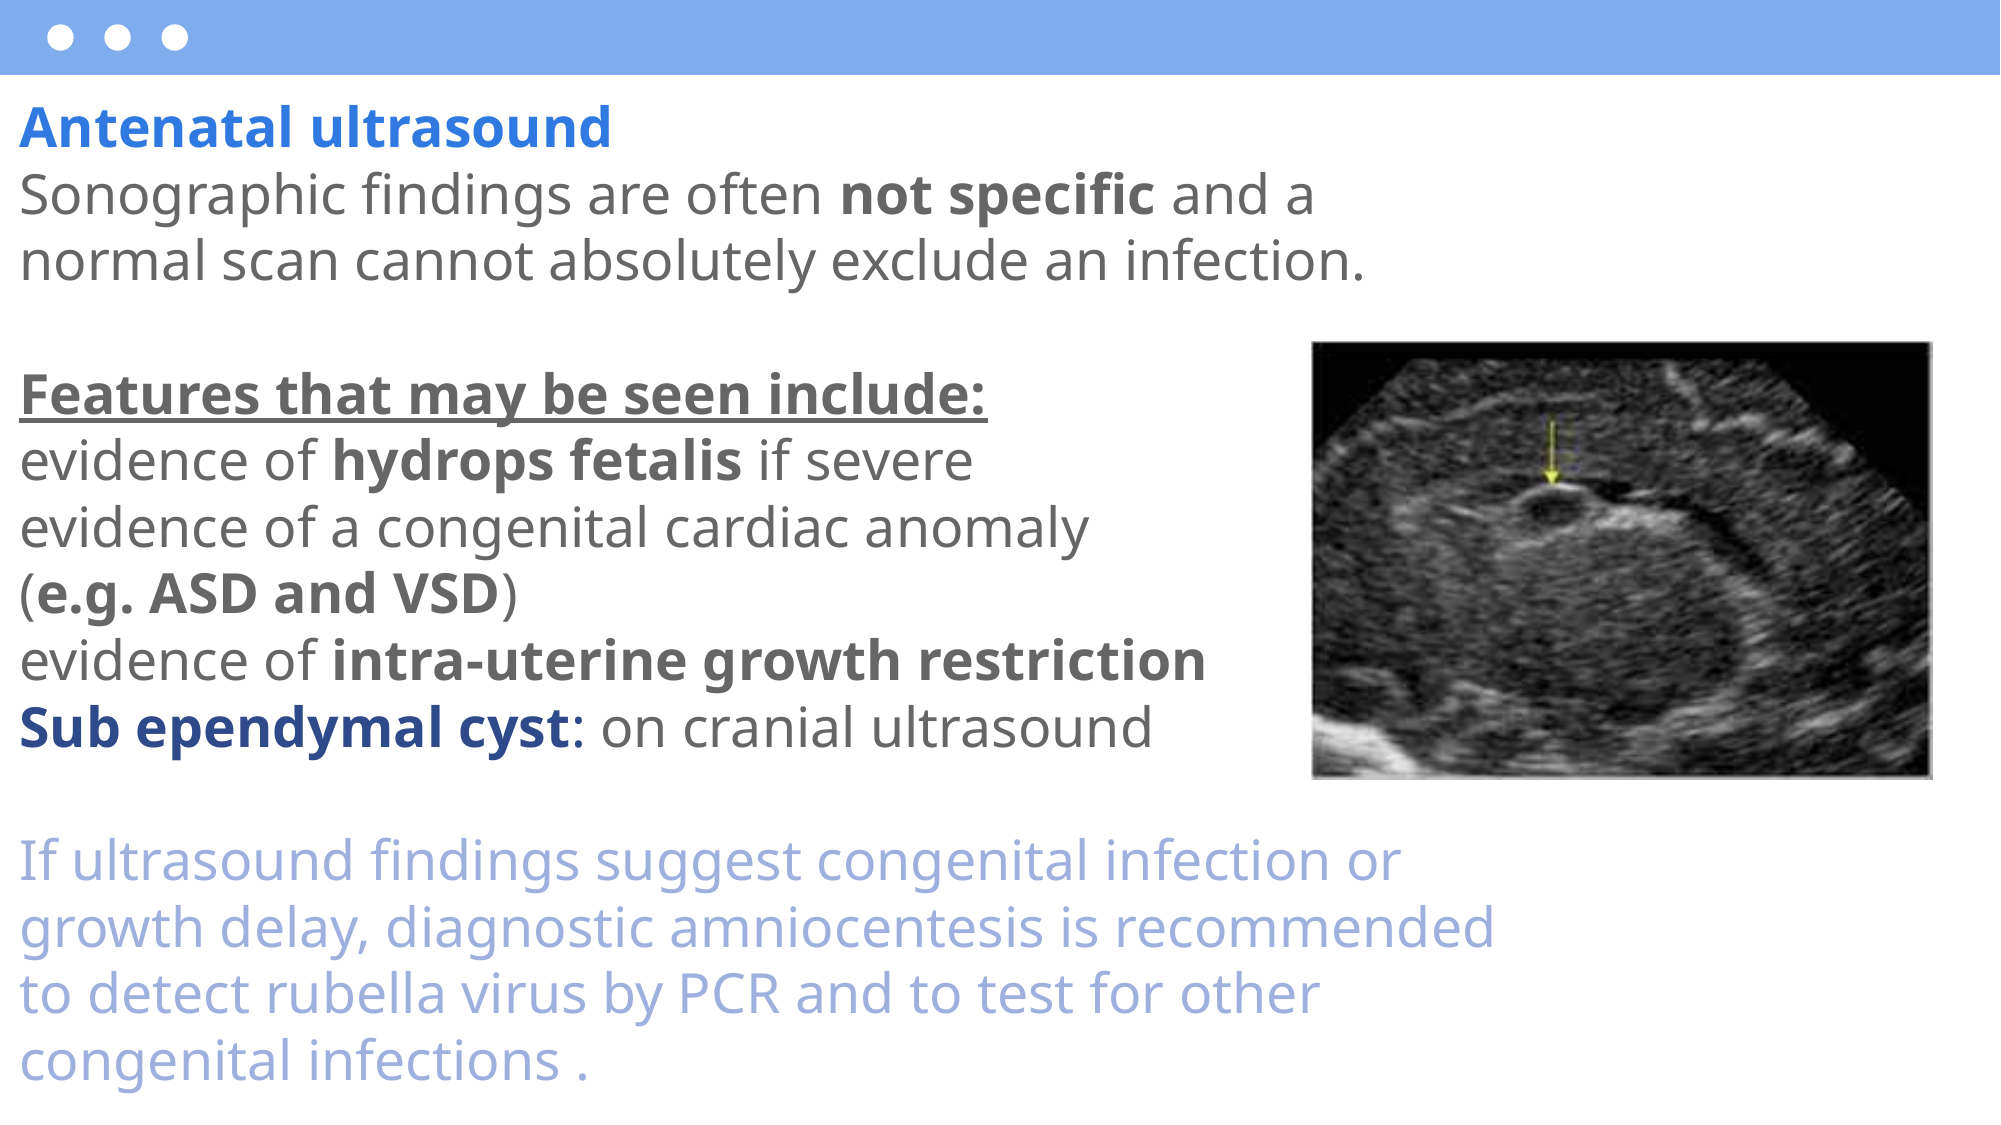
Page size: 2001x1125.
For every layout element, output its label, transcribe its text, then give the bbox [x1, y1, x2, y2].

subtitle Antenatal ultrasound Sonographic findings are often not specific and a normal scan cannot absolutely exclude an infection. Features that may be seen include: evidence of hydrops fetalis if severe evidence of a congenital cardiac anomaly (e.g. ASD and VSD) evidence of intra-uterine growth restriction Sub ependymal cyst: on cranial ultrasound If ultrasound findings suggest congenital infection or growth delay, diagnostic amniocentesis is recommended to detect rubella virus by PCR and to test for other congenital infections . [0, 77, 1518, 843]
picture [1311, 341, 1934, 781]
